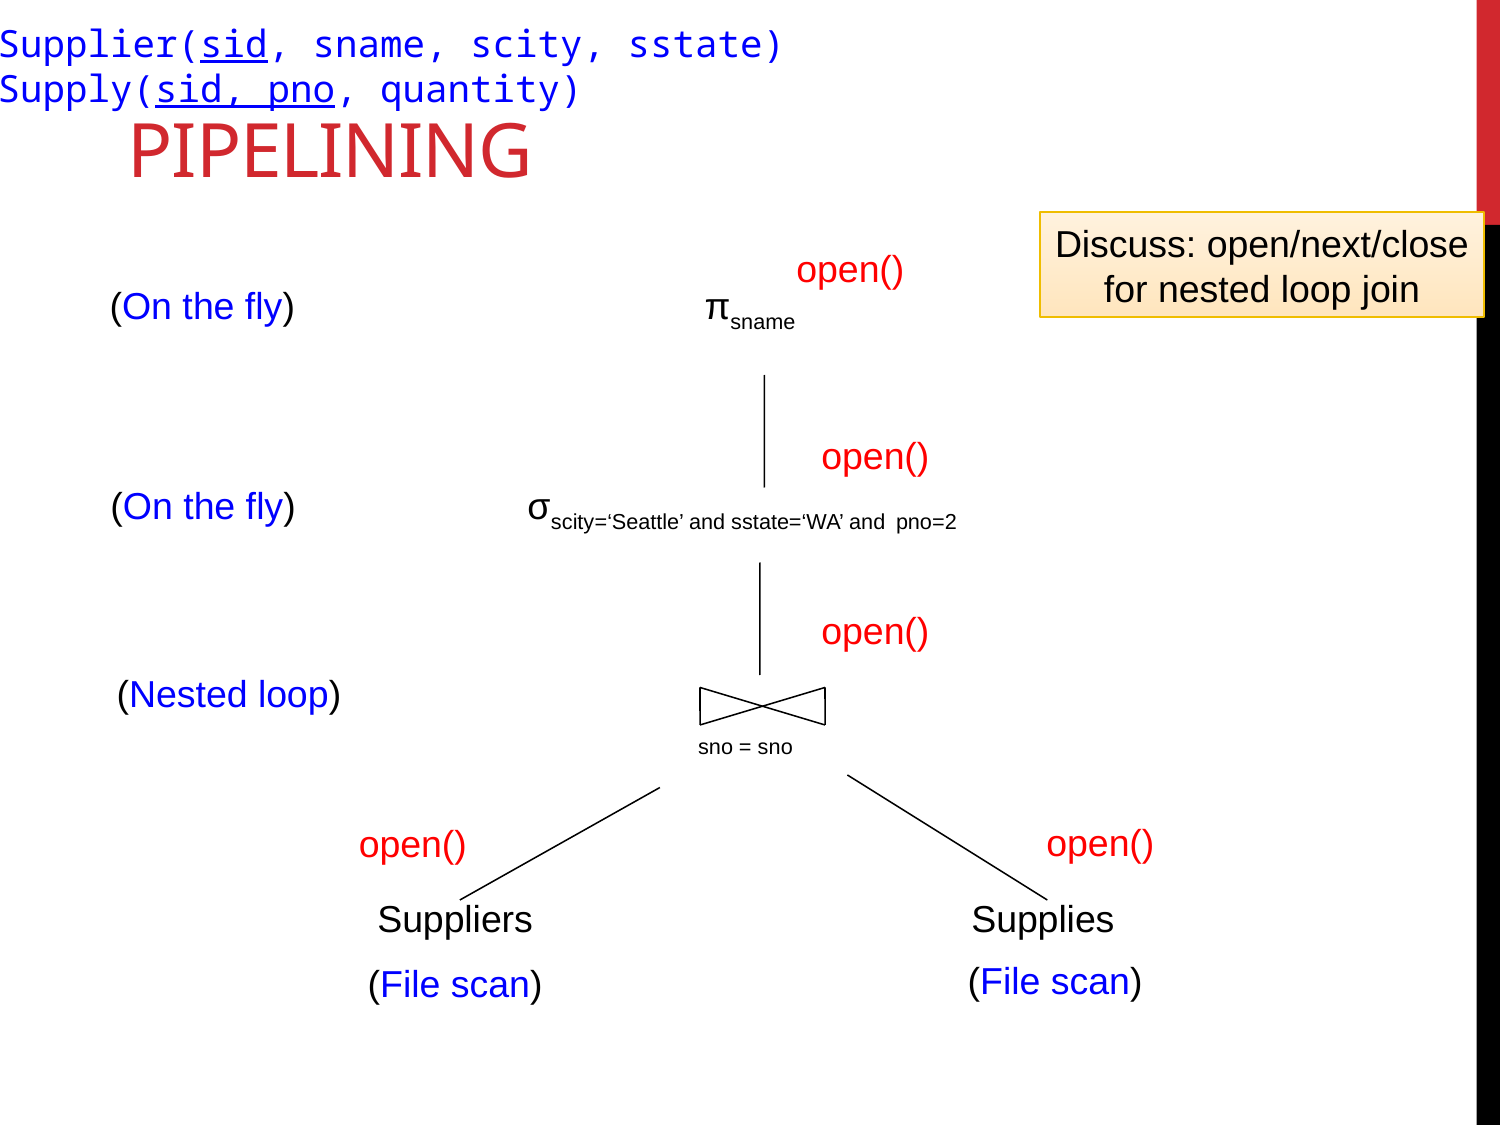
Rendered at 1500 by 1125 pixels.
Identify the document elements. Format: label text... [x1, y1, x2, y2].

text_box Suppliers [362, 887, 548, 947]
text_box sno = sno [683, 699, 808, 766]
text_box open() [806, 599, 945, 660]
text_box (On the fly) [95, 474, 311, 535]
text_box (On the fly) [94, 274, 311, 335]
text_box πsname [689, 274, 811, 341]
text_box (File scan) [353, 952, 558, 1012]
title Pipelining [112, 12, 1388, 200]
text_box open() [1031, 811, 1170, 872]
text_box open() [344, 812, 482, 873]
text_box open() [781, 237, 920, 298]
text_box open() [806, 424, 945, 485]
text_box (File scan) [953, 949, 1158, 1010]
text_box Discuss: open/next/close for nested loop join [1039, 211, 1485, 318]
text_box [699, 686, 826, 726]
text_box (Nested loop) [101, 662, 357, 723]
text_box σscity=‘Seattle’ and sstate=‘WA’ and pno=2 [512, 474, 972, 541]
text_box Supplier(sid, sname, scity, sstate) Supply(sid, pno, quantity) [0, 12, 800, 118]
text_box Supplies [956, 887, 1130, 948]
